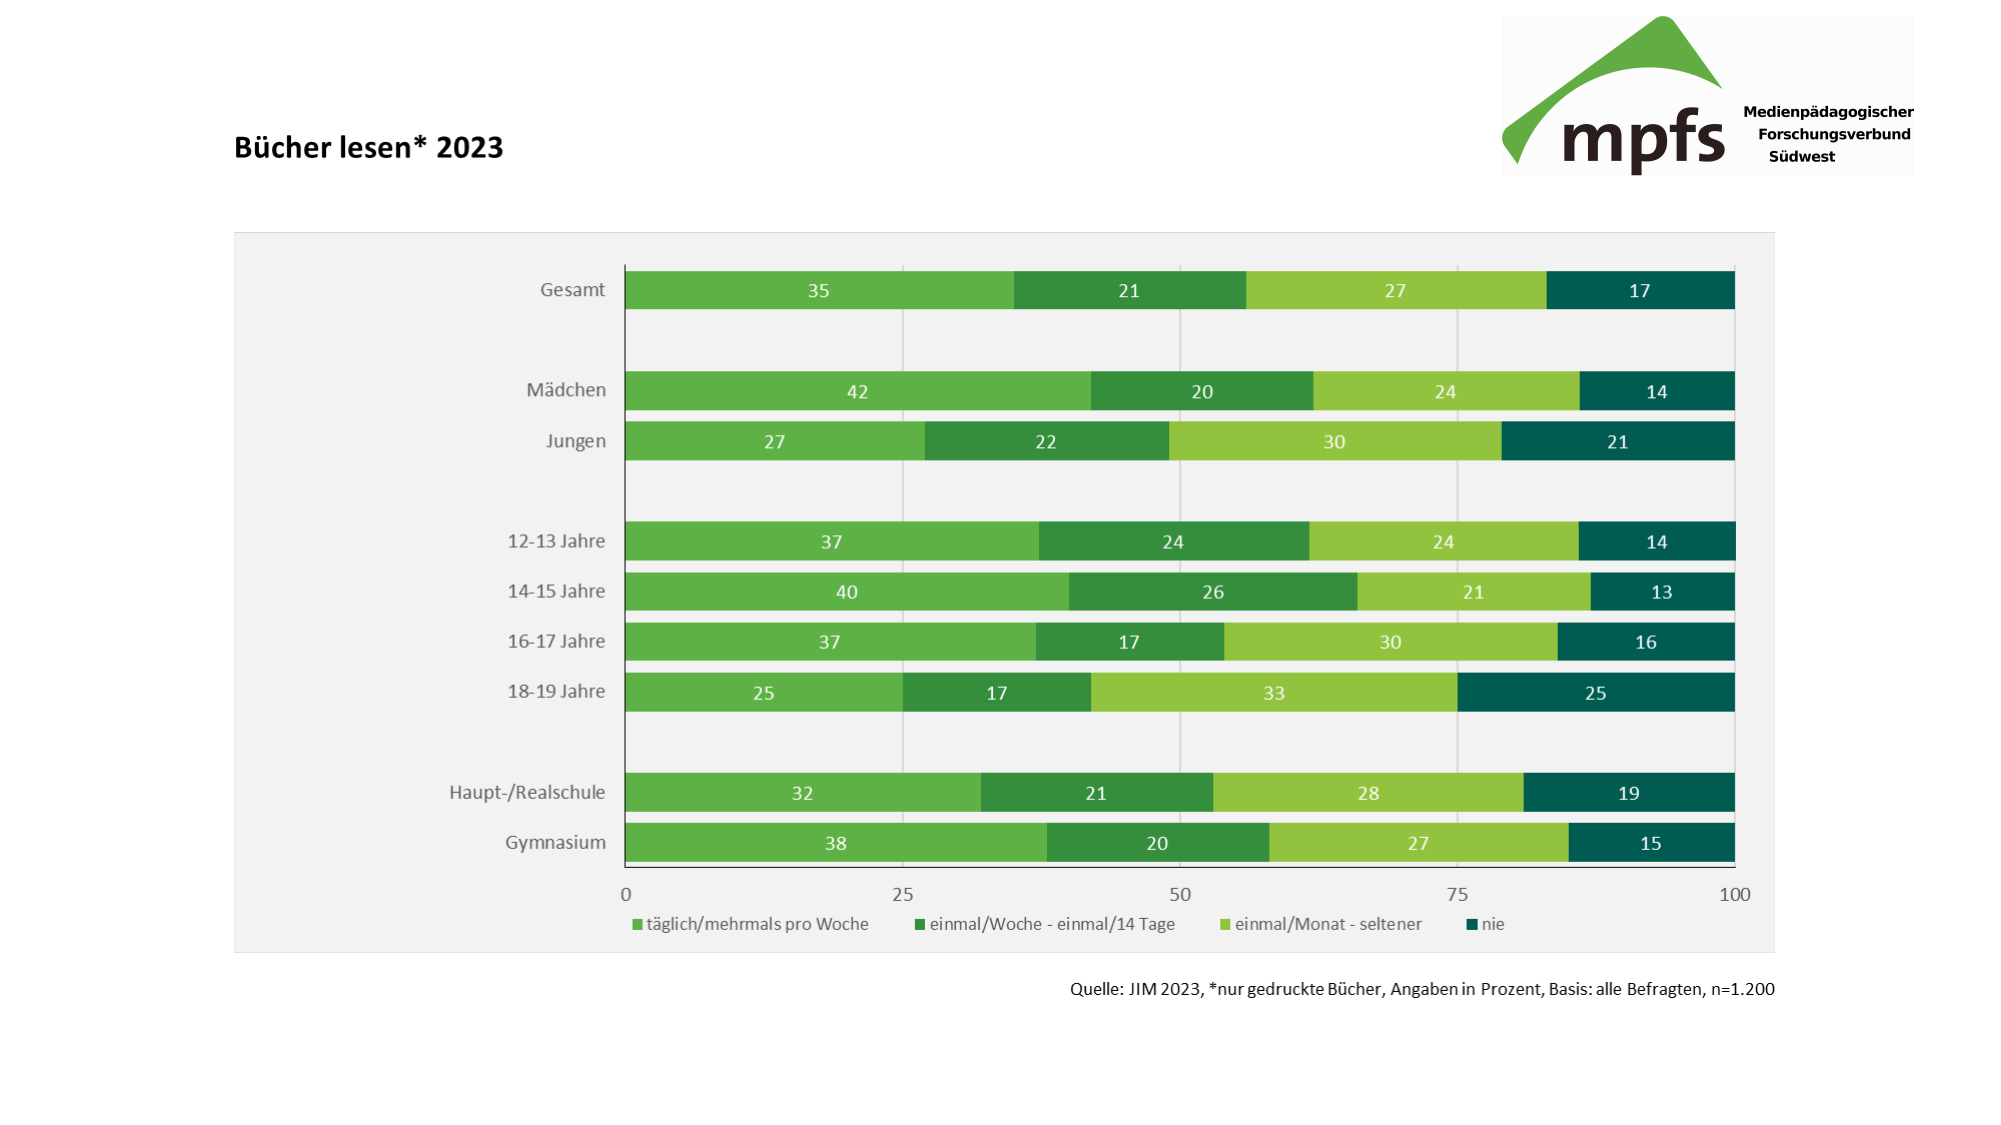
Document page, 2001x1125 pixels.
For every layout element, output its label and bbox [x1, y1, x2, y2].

picture [213, 16, 1914, 1011]
